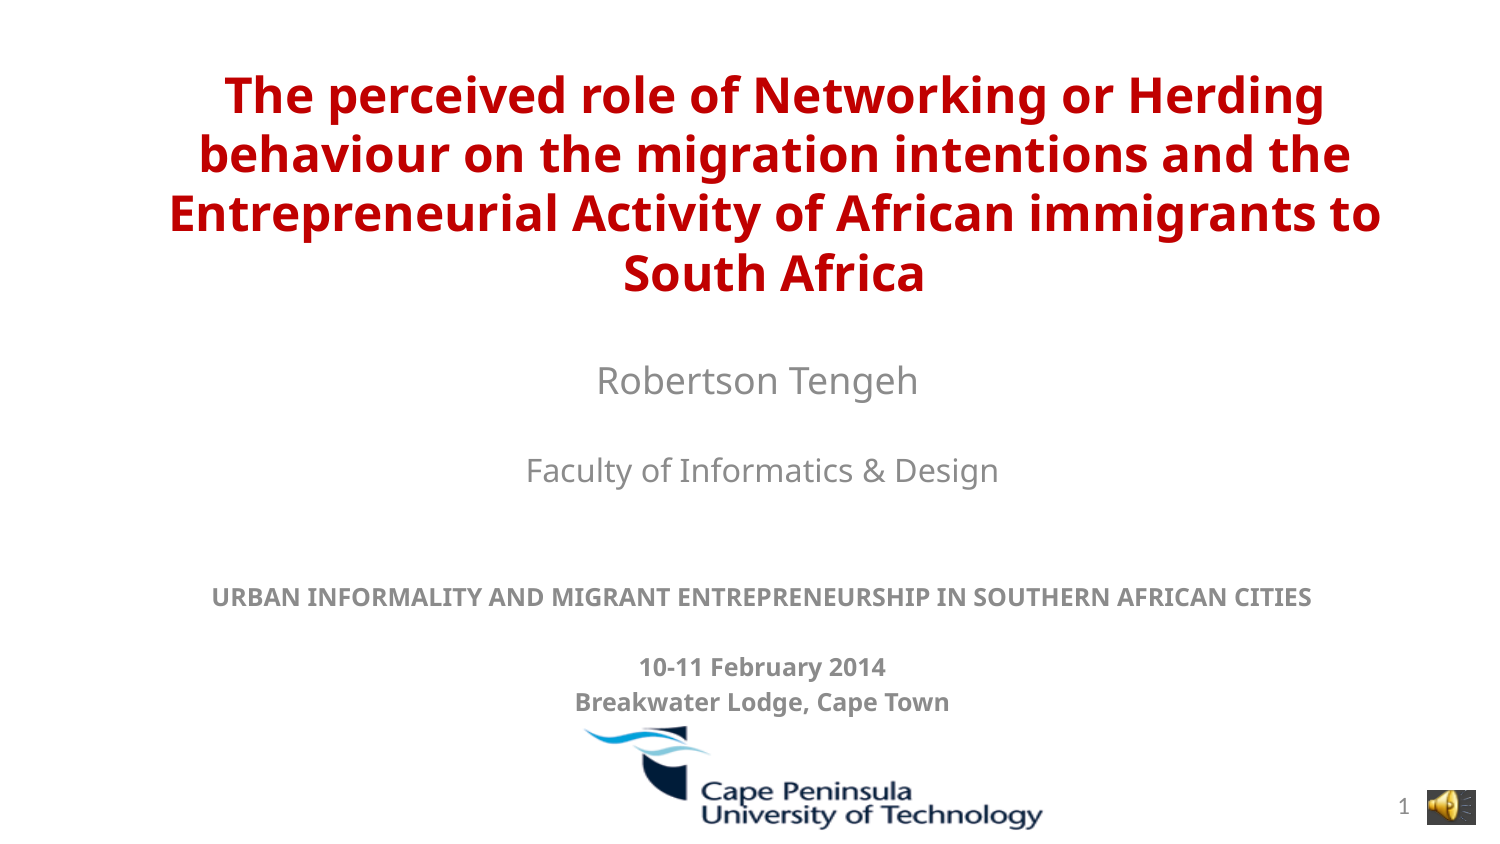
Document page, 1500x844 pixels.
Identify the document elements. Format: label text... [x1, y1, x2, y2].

subtitle Robertson Tengeh Faculty of Informatics & Design URBAN INFORMALITY AND MIGRANT ENTREPRENEURSHIP IN SOUTHERN AFRICAN CITIES 10-11 February 2014 Breakwater Lodge, Cape Town [87, 296, 1438, 732]
picture [575, 732, 1060, 843]
slide_number 1 [1074, 782, 1425, 827]
picture [1426, 788, 1478, 827]
title The perceived role of Networking or Herding behaviour on the migration intentions and the Entrepreneurial Activity of African immigrants to South Africa [112, 56, 1438, 296]
